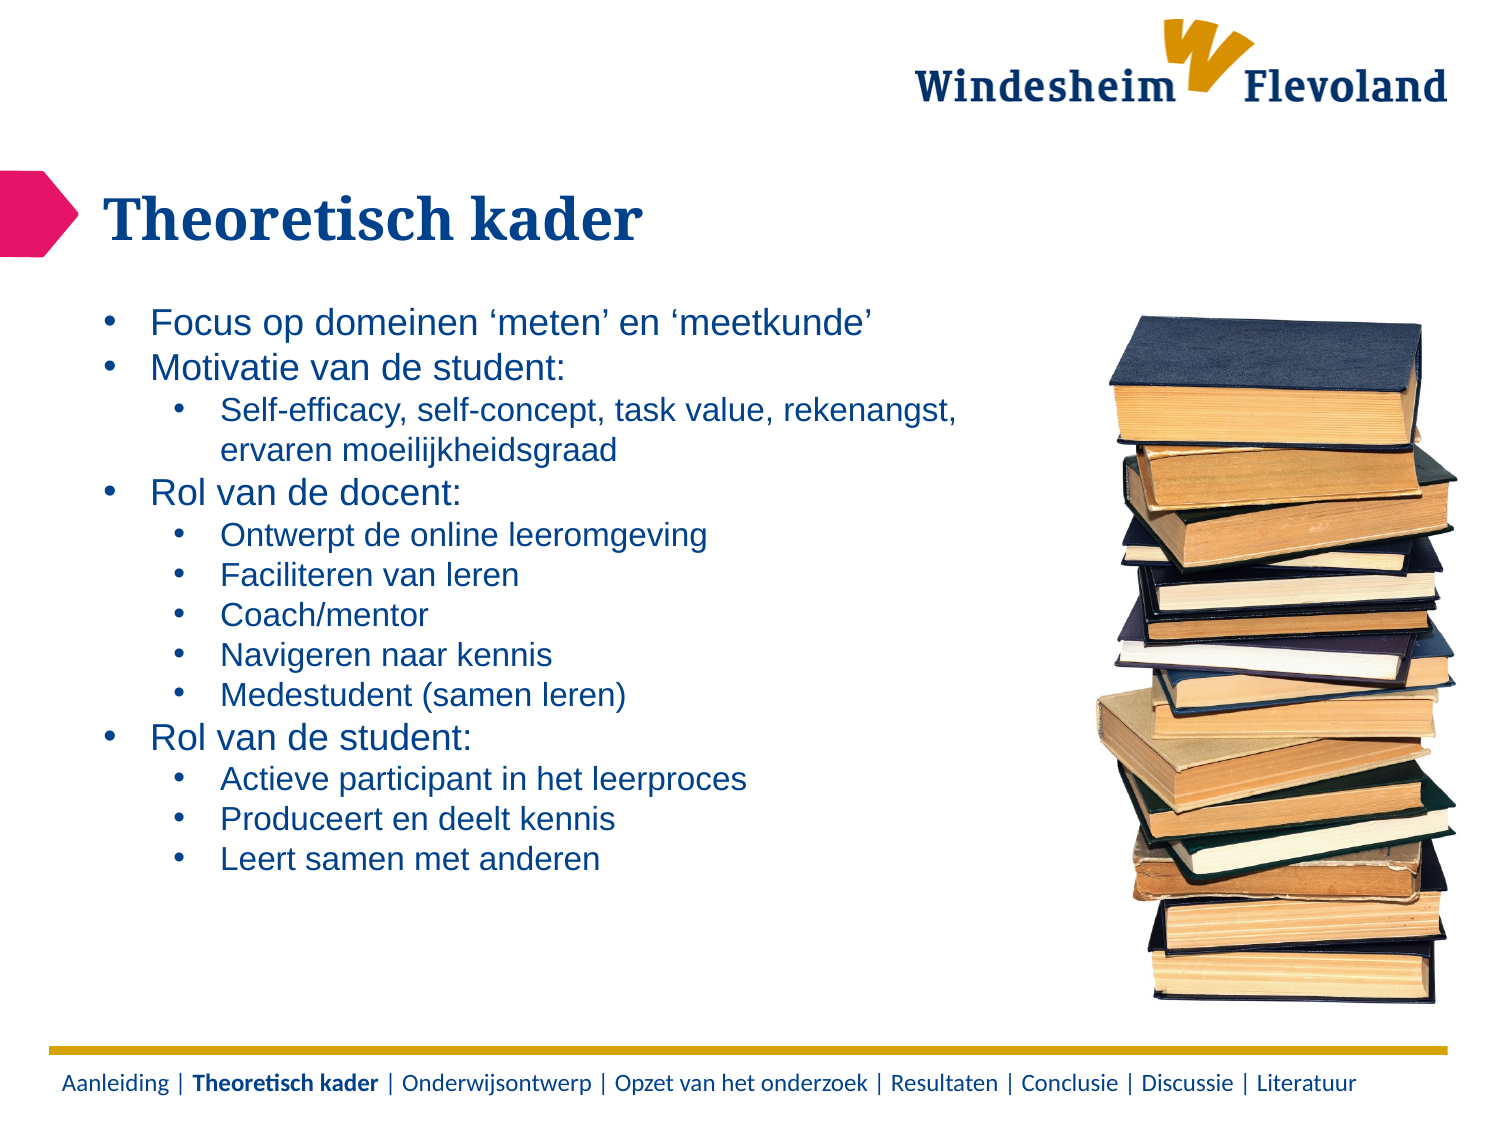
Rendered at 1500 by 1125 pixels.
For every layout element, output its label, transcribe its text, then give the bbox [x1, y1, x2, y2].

text_box Aanleiding | Theoretisch kader | Onderwijsontwerp | Opzet van het onderzoek | Resultaten | Conclusie | Discussie | Literatuur [47, 1058, 1453, 1104]
picture [915, 19, 1447, 102]
title Theoretisch kader [89, 174, 1034, 281]
picture [49, 1046, 1448, 1055]
subtitle Focus op domeinen ‘meten’ en ‘meetkunde’ Motivatie van de student: Self-efficacy, self-concept, task value, rekenangst, ervaren moeilijkheidsgraad Rol van de docent: Ontwerpt de online leeromgeving Faciliteren van leren Coach/mentor Navigeren naar kennis Medestudent (samen leren) Rol van de student: Actieve participant in het leerproces Produceert en deelt kennis Leert samen met anderen [88, 290, 1081, 1024]
picture [1092, 299, 1463, 1014]
